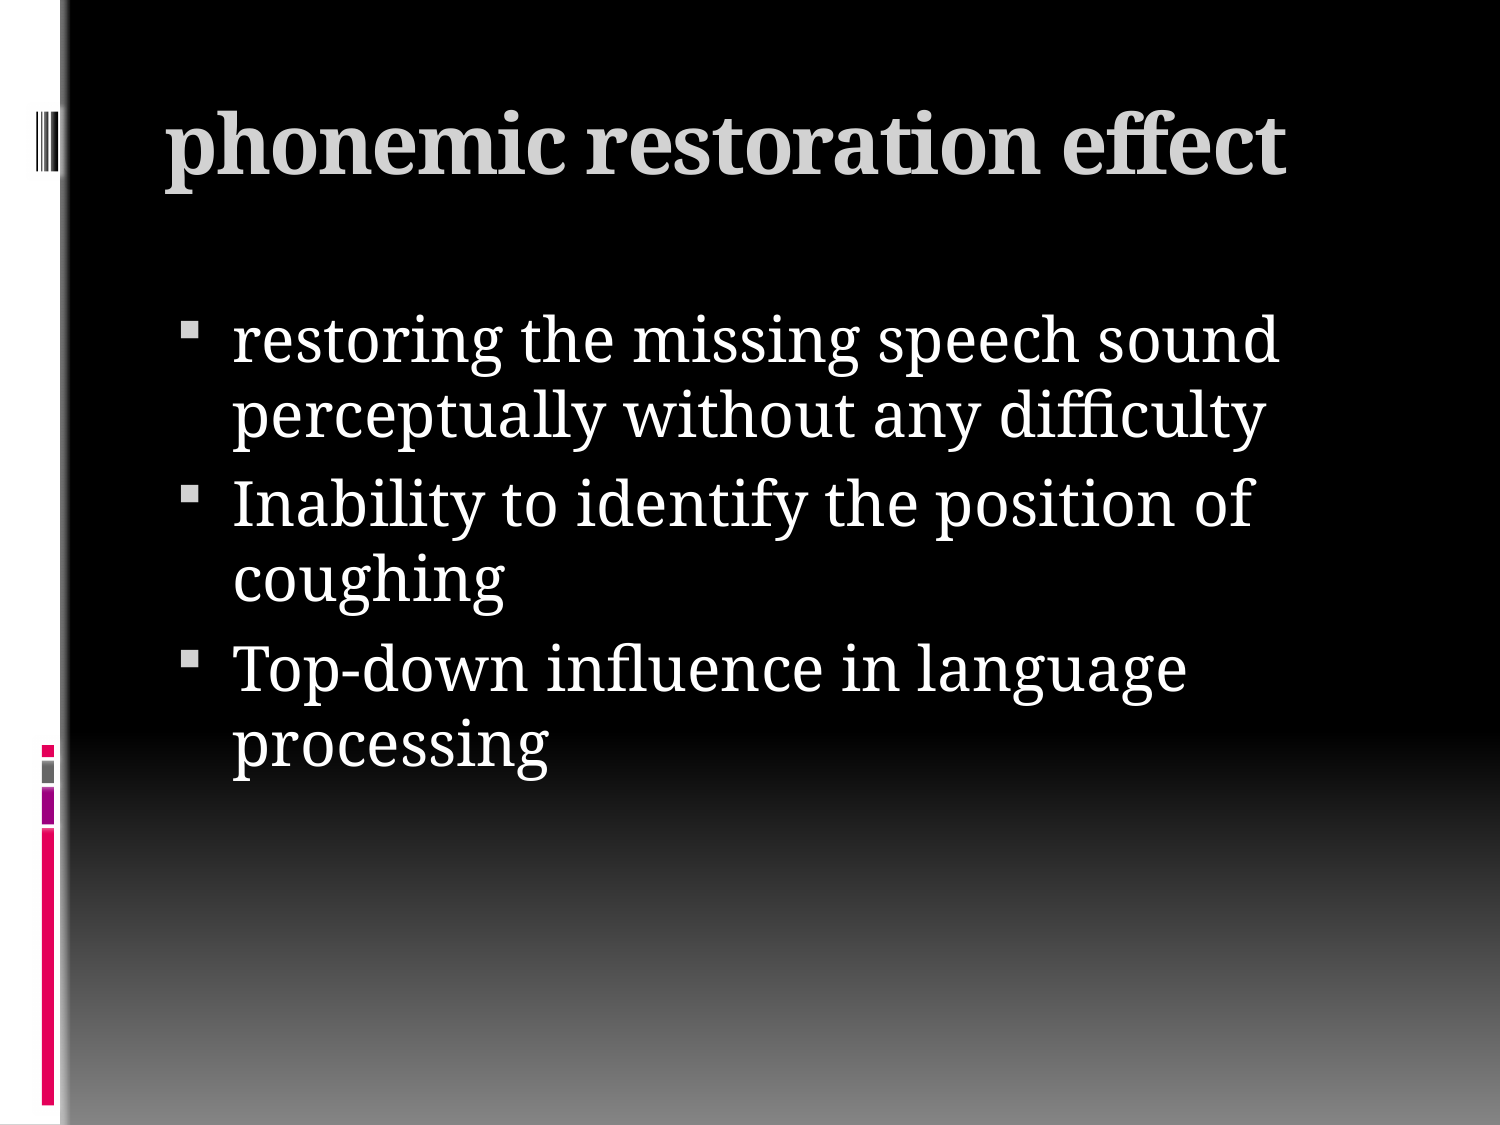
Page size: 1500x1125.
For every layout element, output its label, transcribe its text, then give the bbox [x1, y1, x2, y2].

title phonemic restoration effect [150, 83, 1425, 234]
list restoring the missing speech sound perceptually without any difficulty Inability to identify the position of coughing Top-down influence in language processing [150, 292, 1425, 1043]
